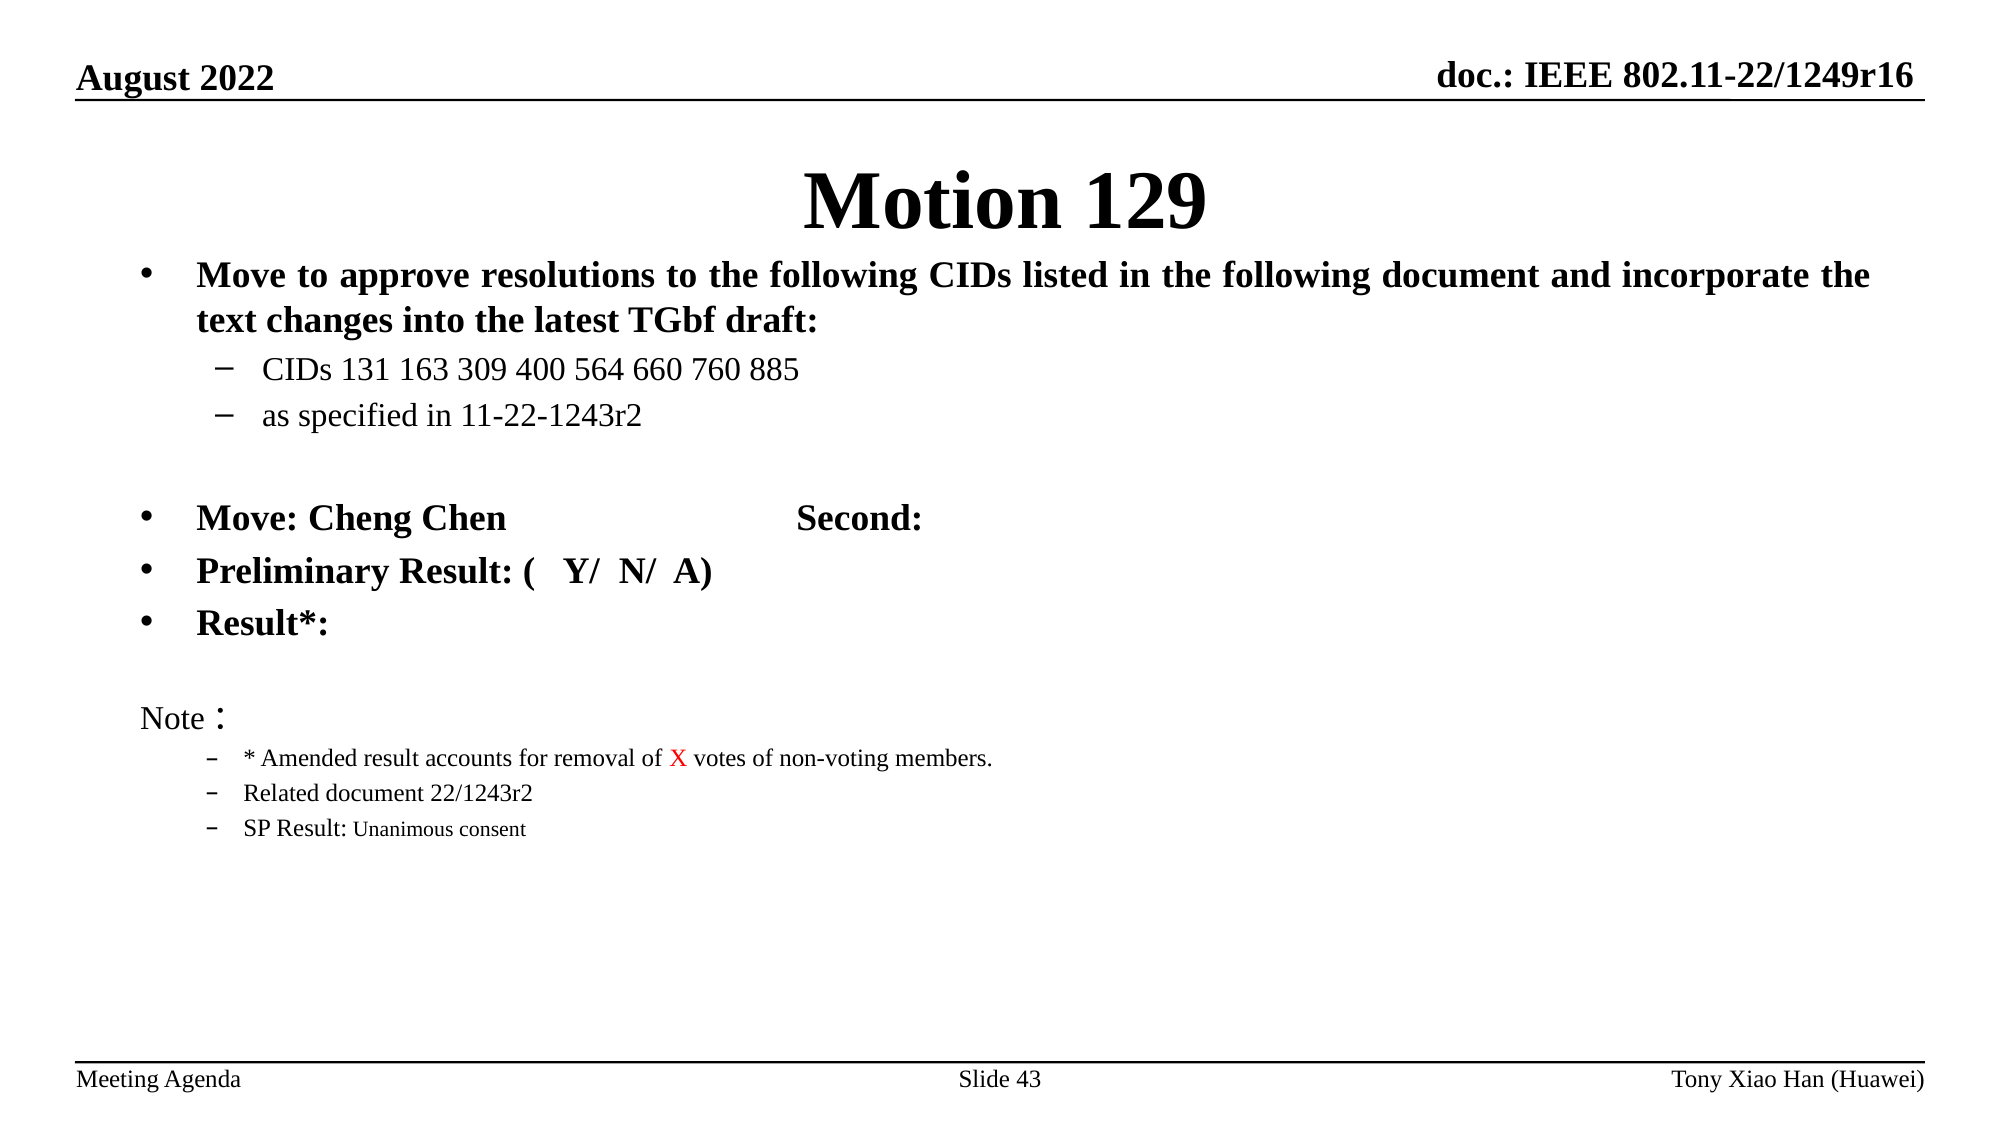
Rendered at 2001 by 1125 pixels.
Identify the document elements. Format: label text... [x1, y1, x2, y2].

text_box Motion 129 [368, 137, 1644, 212]
text_box Move to approve resolutions to the following CIDs listed in the following document and incorporate the text changes into the latest TGbf draft: CIDs 131 163 309 400 564 660 760 885 as specified in 11-22-1243r2 Move: Cheng Chen Second: Preliminary Result: ( Y/ N/ A) Result*: Note： * Amended result accounts for removal of X votes of non-voting members. Related document 22/1243r2 SP Result: Unanimous consent [125, 212, 1888, 900]
